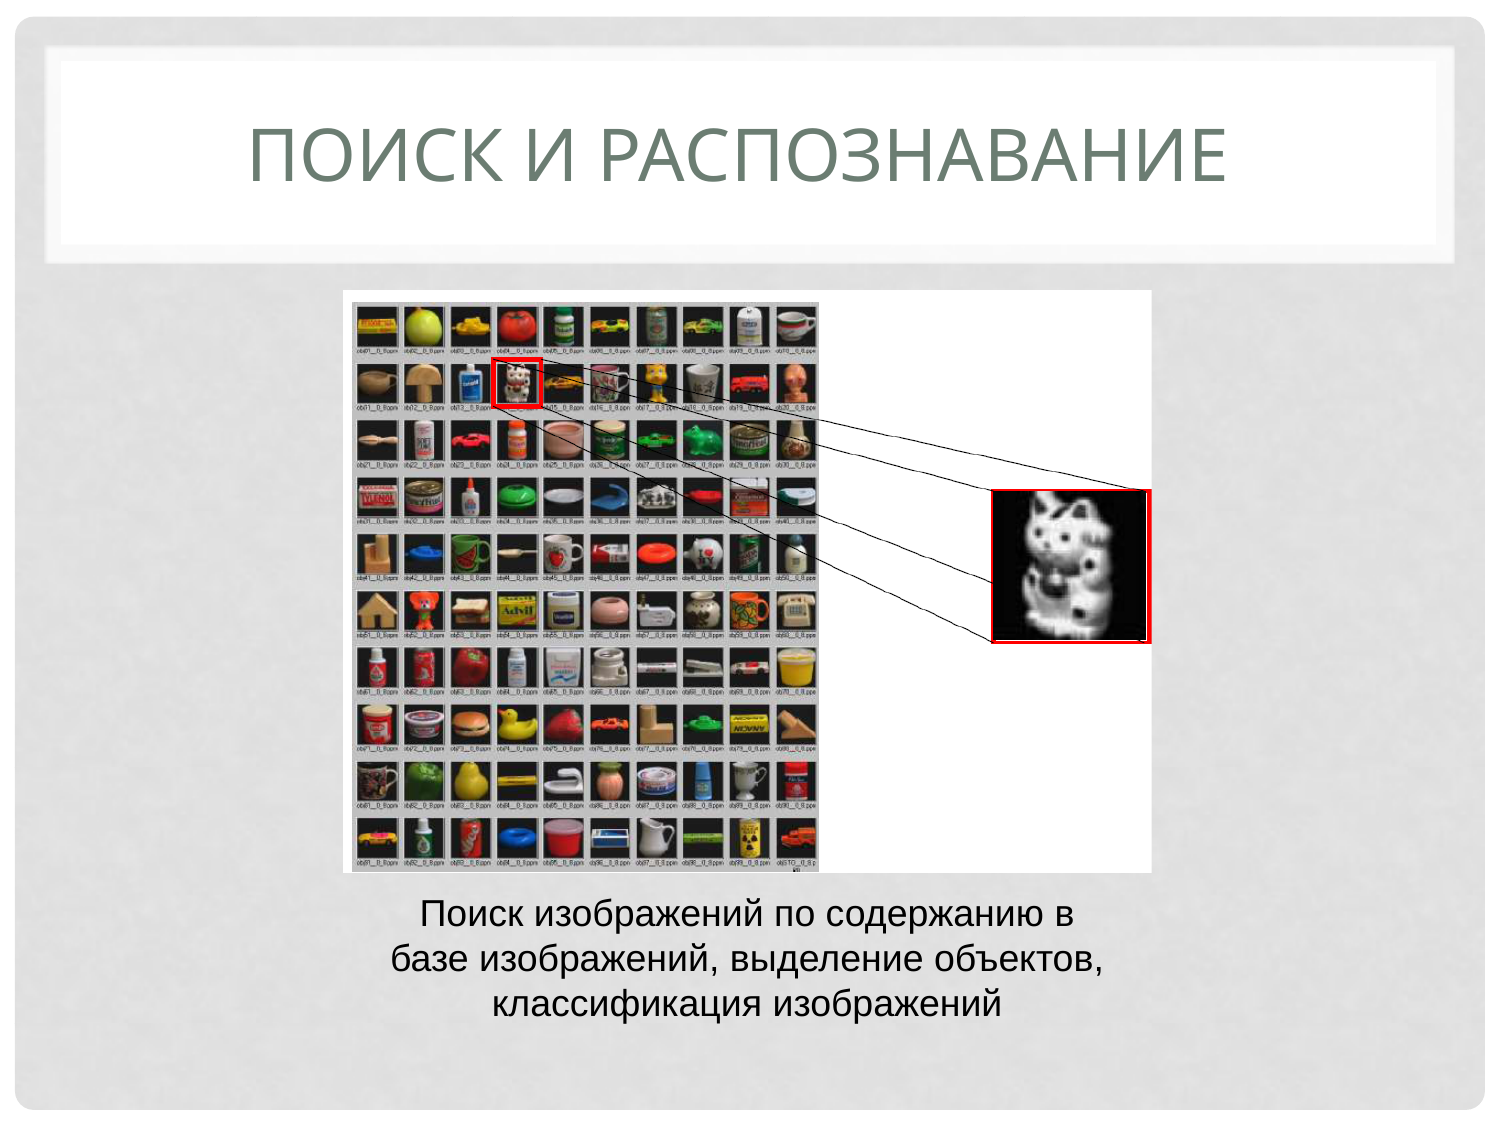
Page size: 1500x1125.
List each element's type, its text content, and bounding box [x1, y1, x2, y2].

title Поиск и распознавание [69, 66, 1425, 238]
text_box Поиск изображений по содержанию в базе изображений, выделение объектов, классификация изображений [372, 881, 1123, 1032]
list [342, 290, 1152, 874]
